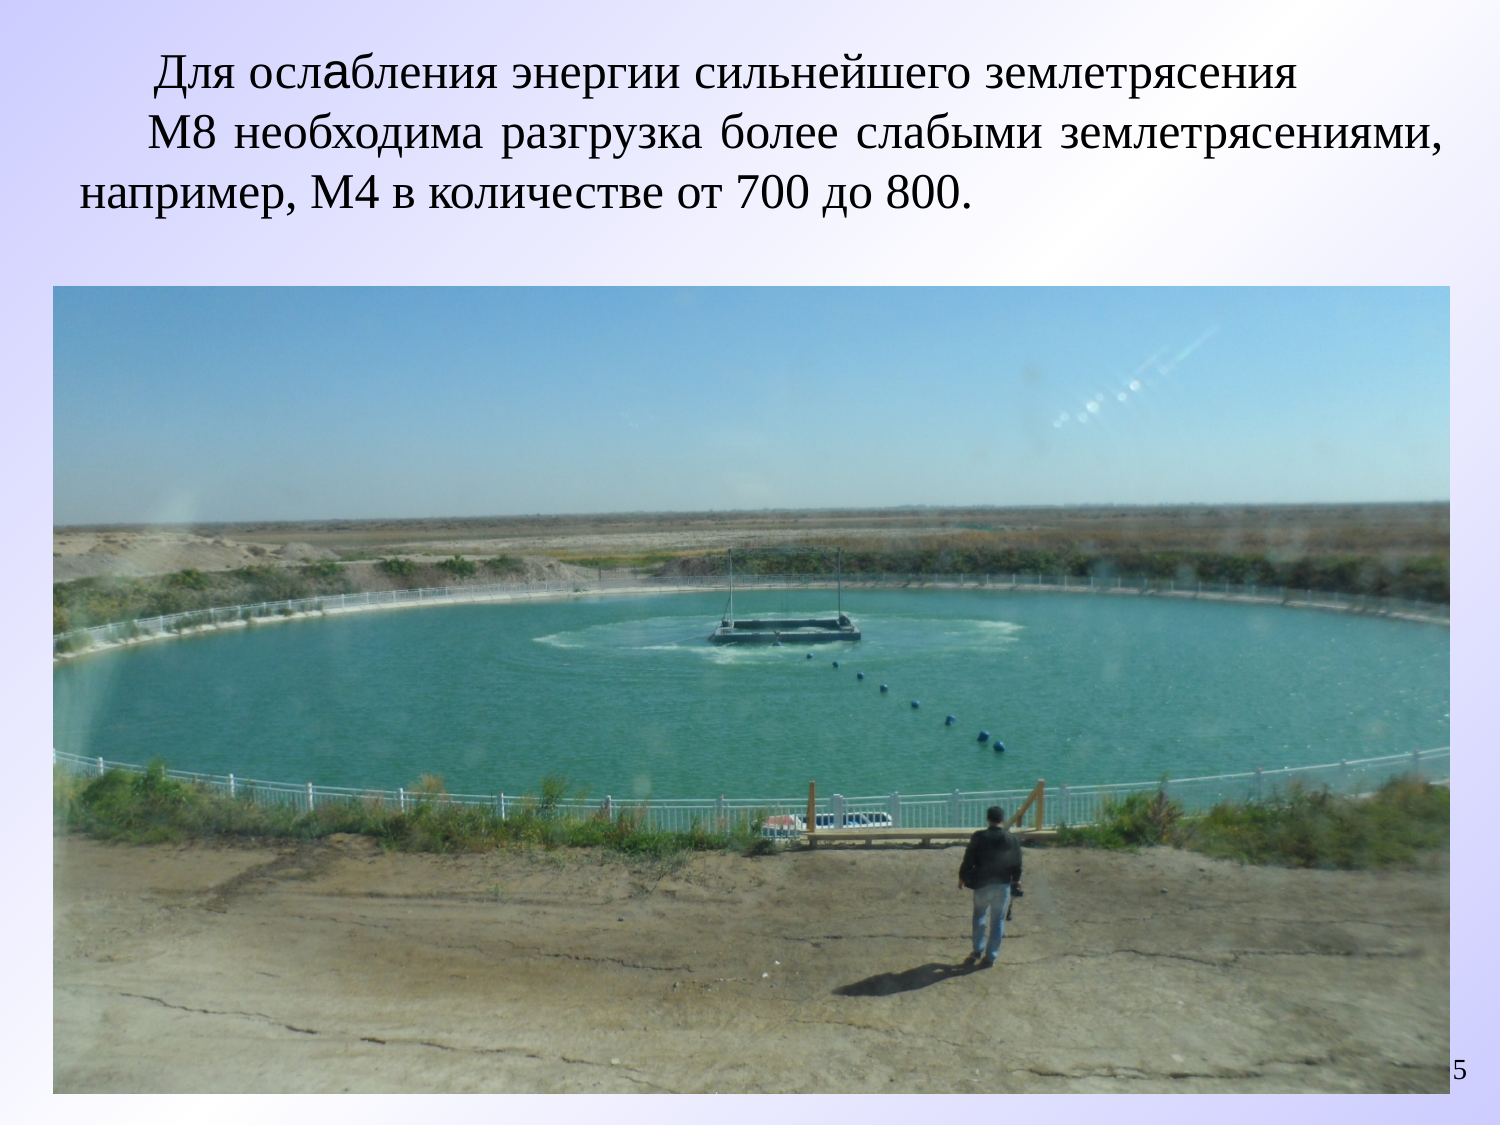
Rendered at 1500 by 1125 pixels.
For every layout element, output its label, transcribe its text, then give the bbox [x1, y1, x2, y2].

slide_number 5 [1169, 1042, 1483, 1118]
text_box Для ослабления энергии сильнейшего землетрясения М8 необходима разгрузка более слабыми землетрясениями, например, М4 в количестве от 700 до 800. [64, 30, 1459, 279]
picture [52, 286, 1451, 1095]
